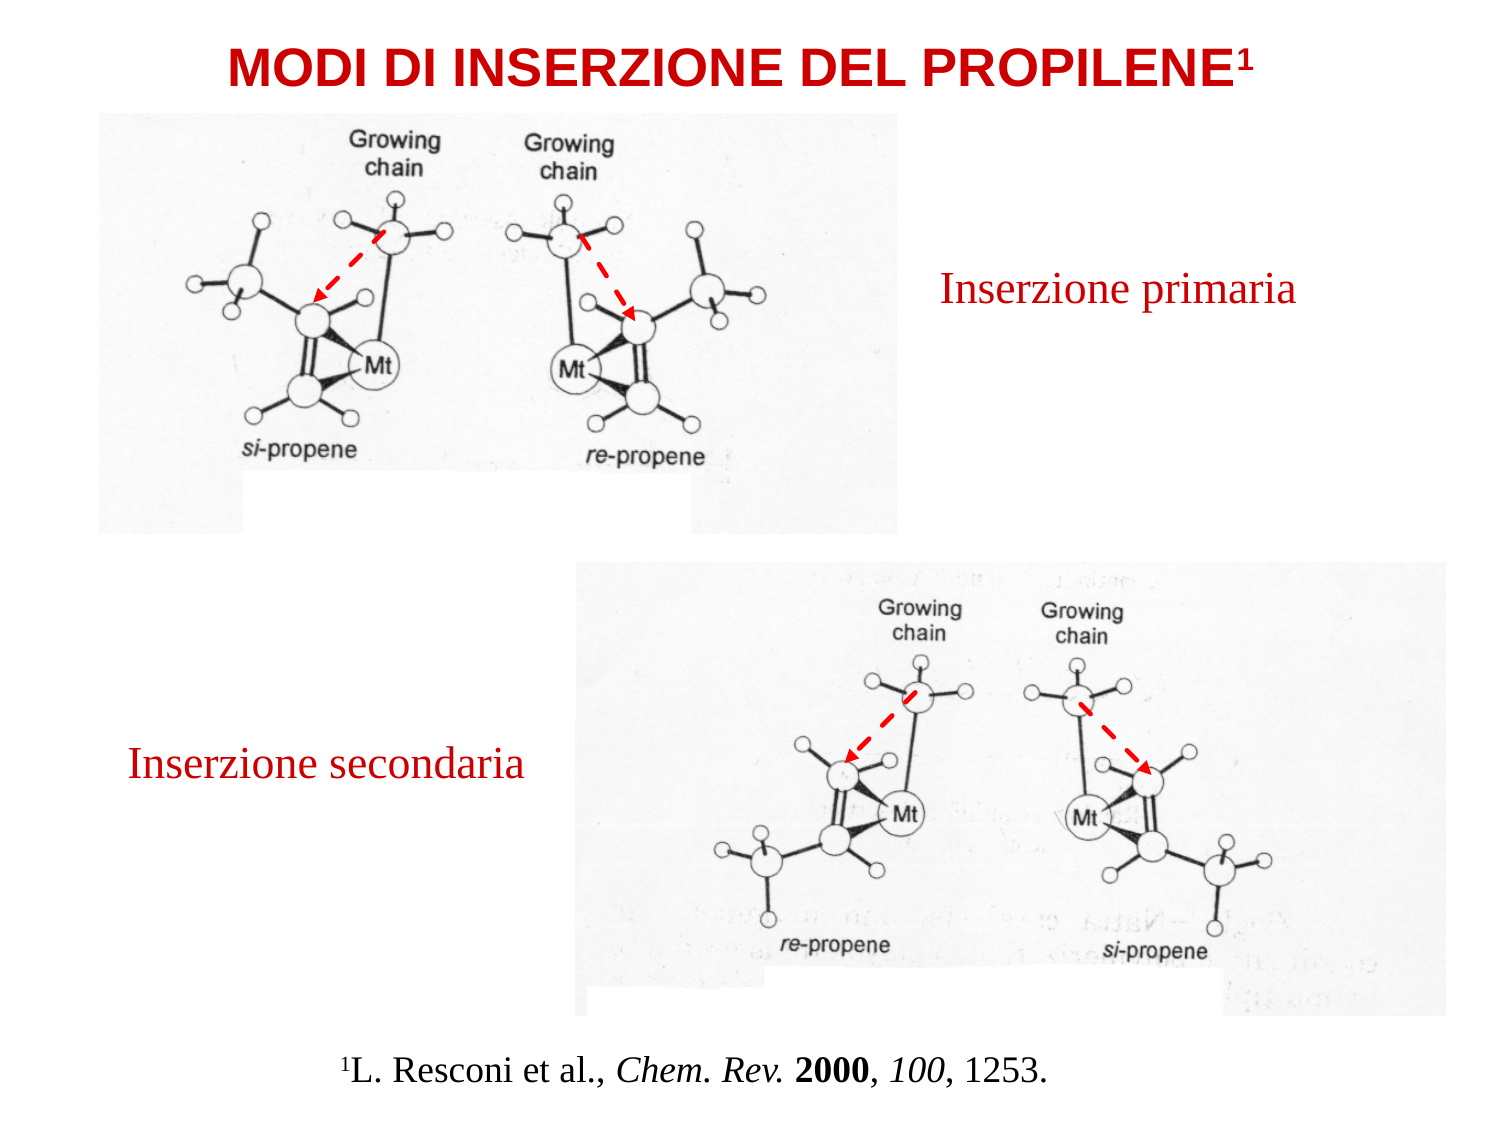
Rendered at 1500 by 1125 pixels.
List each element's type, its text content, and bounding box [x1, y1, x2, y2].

text_box 1L. Resconi et al., Chem. Rev. 2000, 100, 1253. [324, 1037, 1088, 1098]
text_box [99, 112, 1351, 534]
text_box MODI DI INSERZIONE DEL PROPILENE1 [212, 24, 1288, 106]
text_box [112, 562, 1446, 1016]
